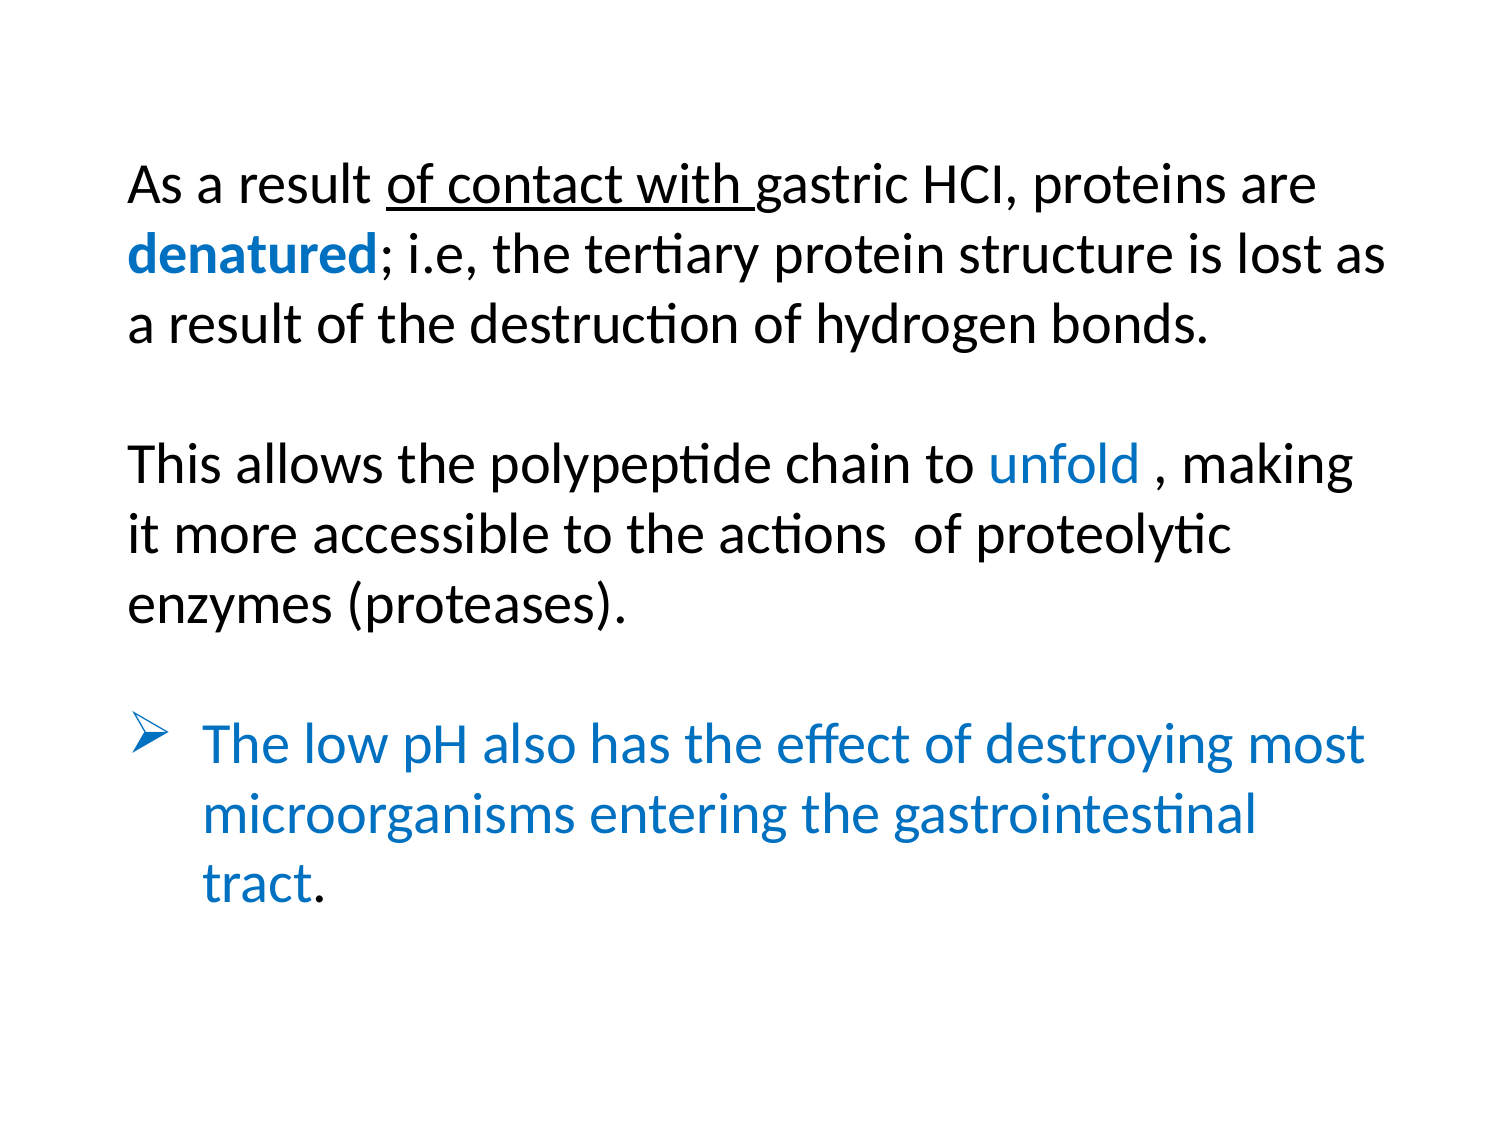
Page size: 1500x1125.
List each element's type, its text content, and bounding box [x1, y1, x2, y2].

text_box As a result of contact with gastric HCI, proteins are denatured; i.e, the tertiary protein structure is lost as a result of the destruction of hydrogen bonds. This allows the polypeptide chain to unfold , making it more accessible to the actions of proteolytic enzymes (proteases). The low pH also has the effect of destroying most microorganisms entering the gastrointestinal tract. [112, 137, 1404, 922]
